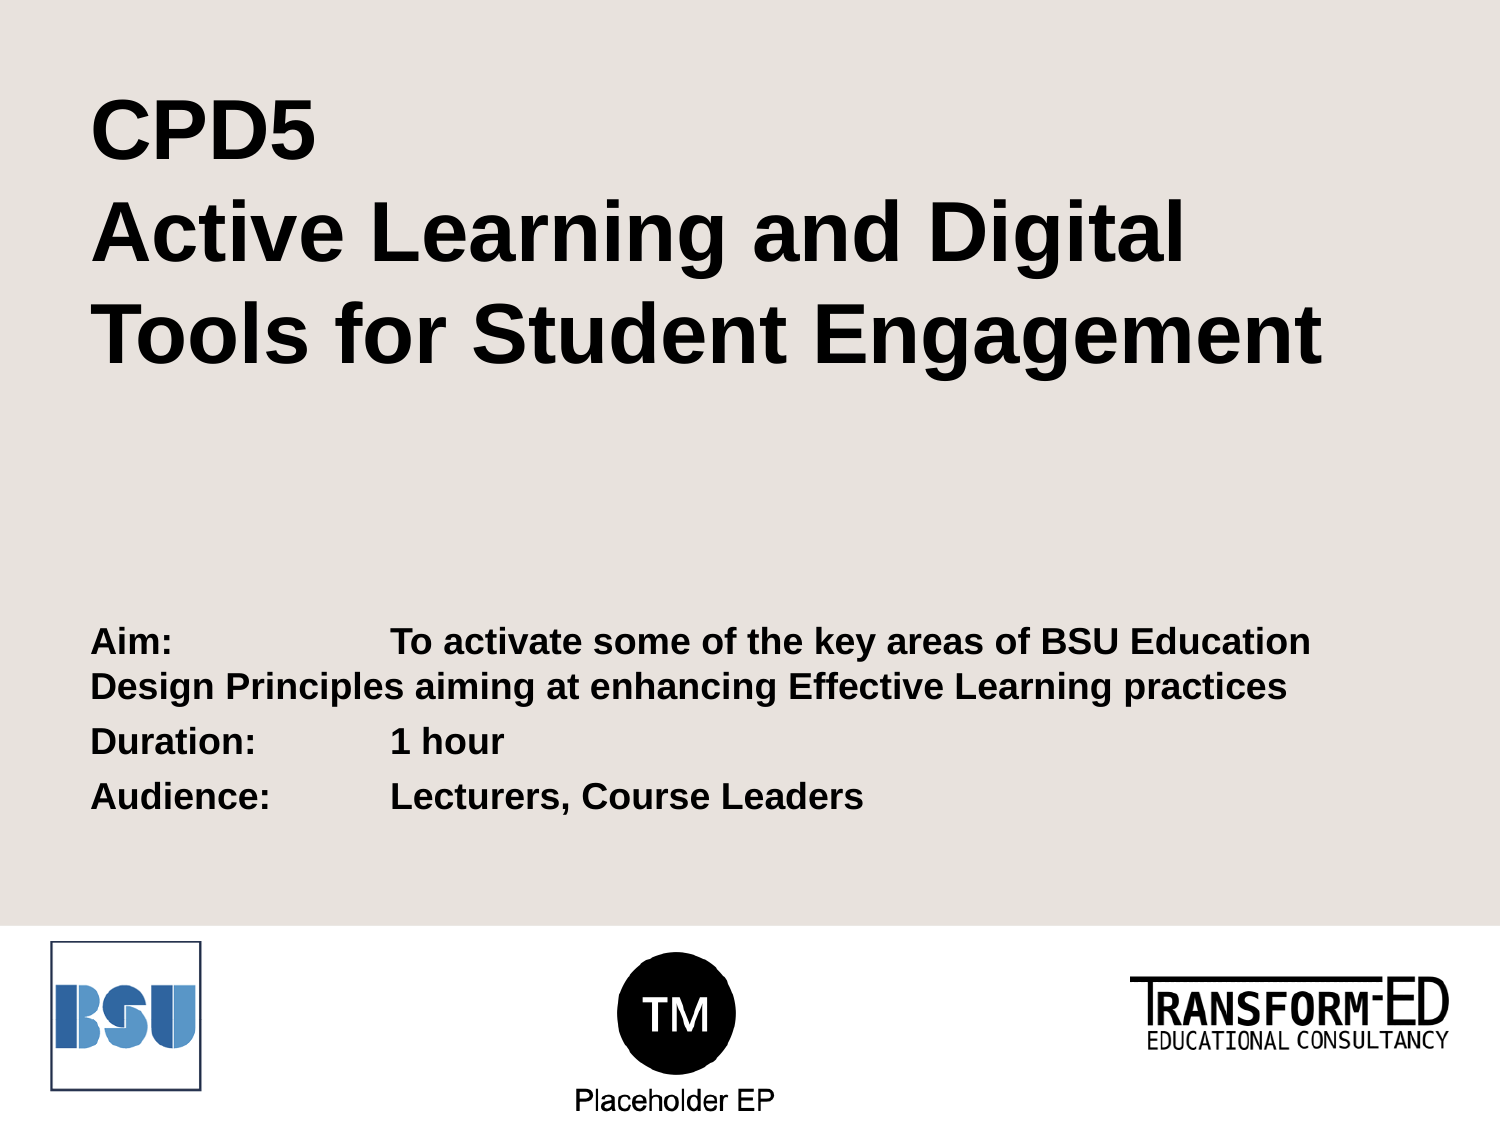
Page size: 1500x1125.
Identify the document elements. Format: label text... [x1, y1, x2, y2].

list Aim: To activate some of the key areas of BSU Education Design Principles aiming at enhancing Effective Learning practices Duration: 1 hour Audience: Lecturers, Course Leaders [75, 609, 1425, 906]
picture [0, 0, 1500, 1125]
title CPD5 Active Learning and Digital Tools for Student Engagement [75, 66, 1425, 467]
